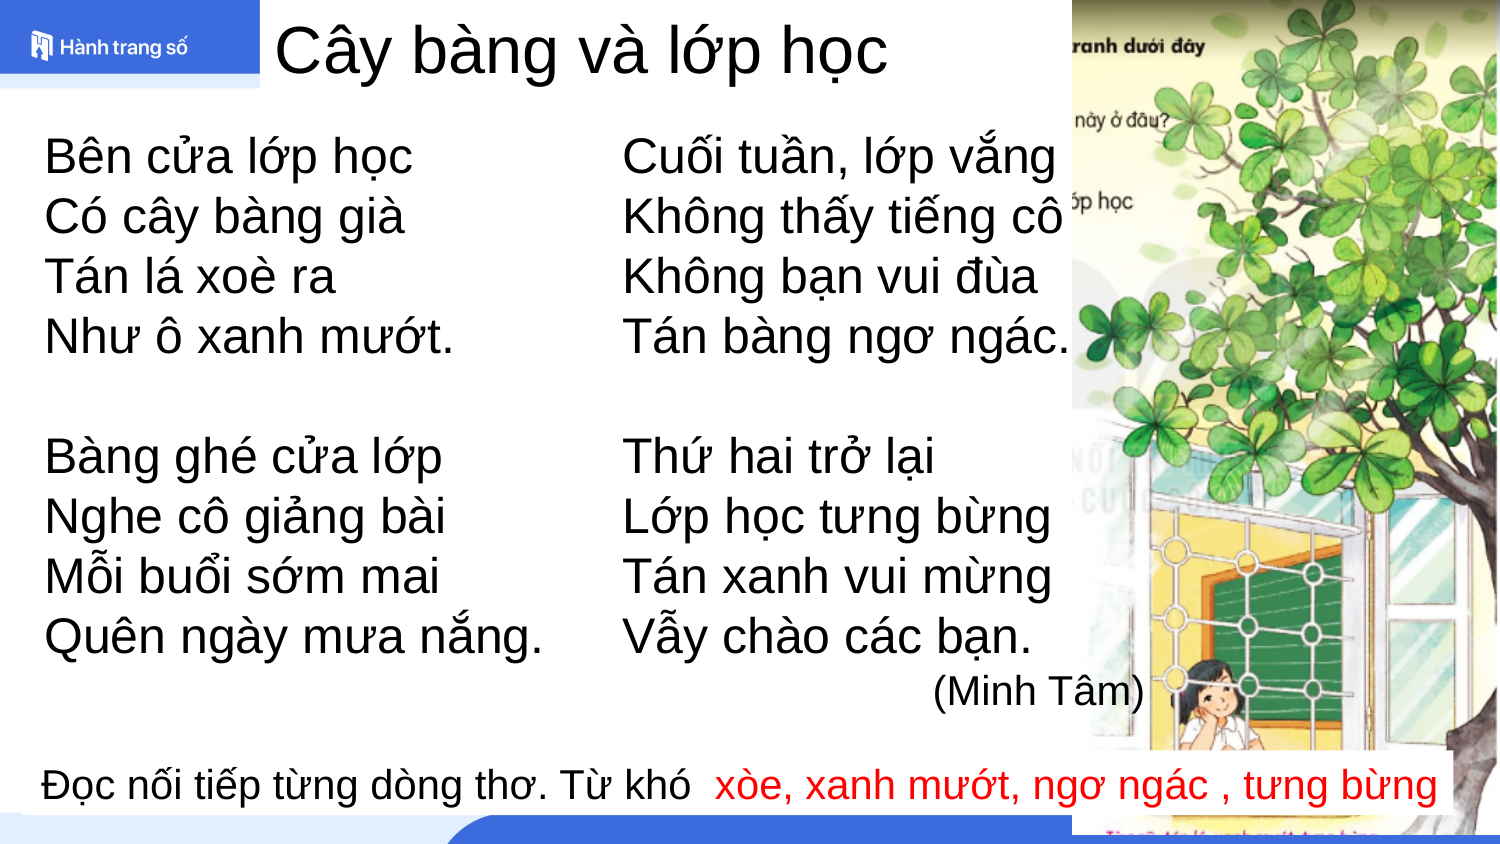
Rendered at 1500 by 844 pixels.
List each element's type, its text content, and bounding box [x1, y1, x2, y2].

picture [0, 0, 1500, 844]
text_box Đọc mẫu [22, 750, 26, 815]
text_box Bên cửa lớp học Có cây bàng già Tán lá xoè ra Như ô xanh mướt. Bàng ghé cửa lớp Nghe cô giảng bài Mỗi buổi sớm mai Quên ngày mưa nắng. [29, 116, 582, 671]
text_box Đọc nối tiếp từng dòng thơ. Từ khó xòe, xanh mướt, ngơ ngác , tưng bừng [26, 750, 1067, 816]
text_box Cây bàng và lớp học [259, 0, 904, 95]
text_box Cuối tuần, lớp vắng Không thấy tiếng cô Không bạn vui đùa Tán bàng ngơ ngác. Thứ hai trở lại Lớp học tưng bừng Tán xanh vui mừng Vẫy chào các bạn. (Minh Tâm) [607, 116, 1067, 722]
